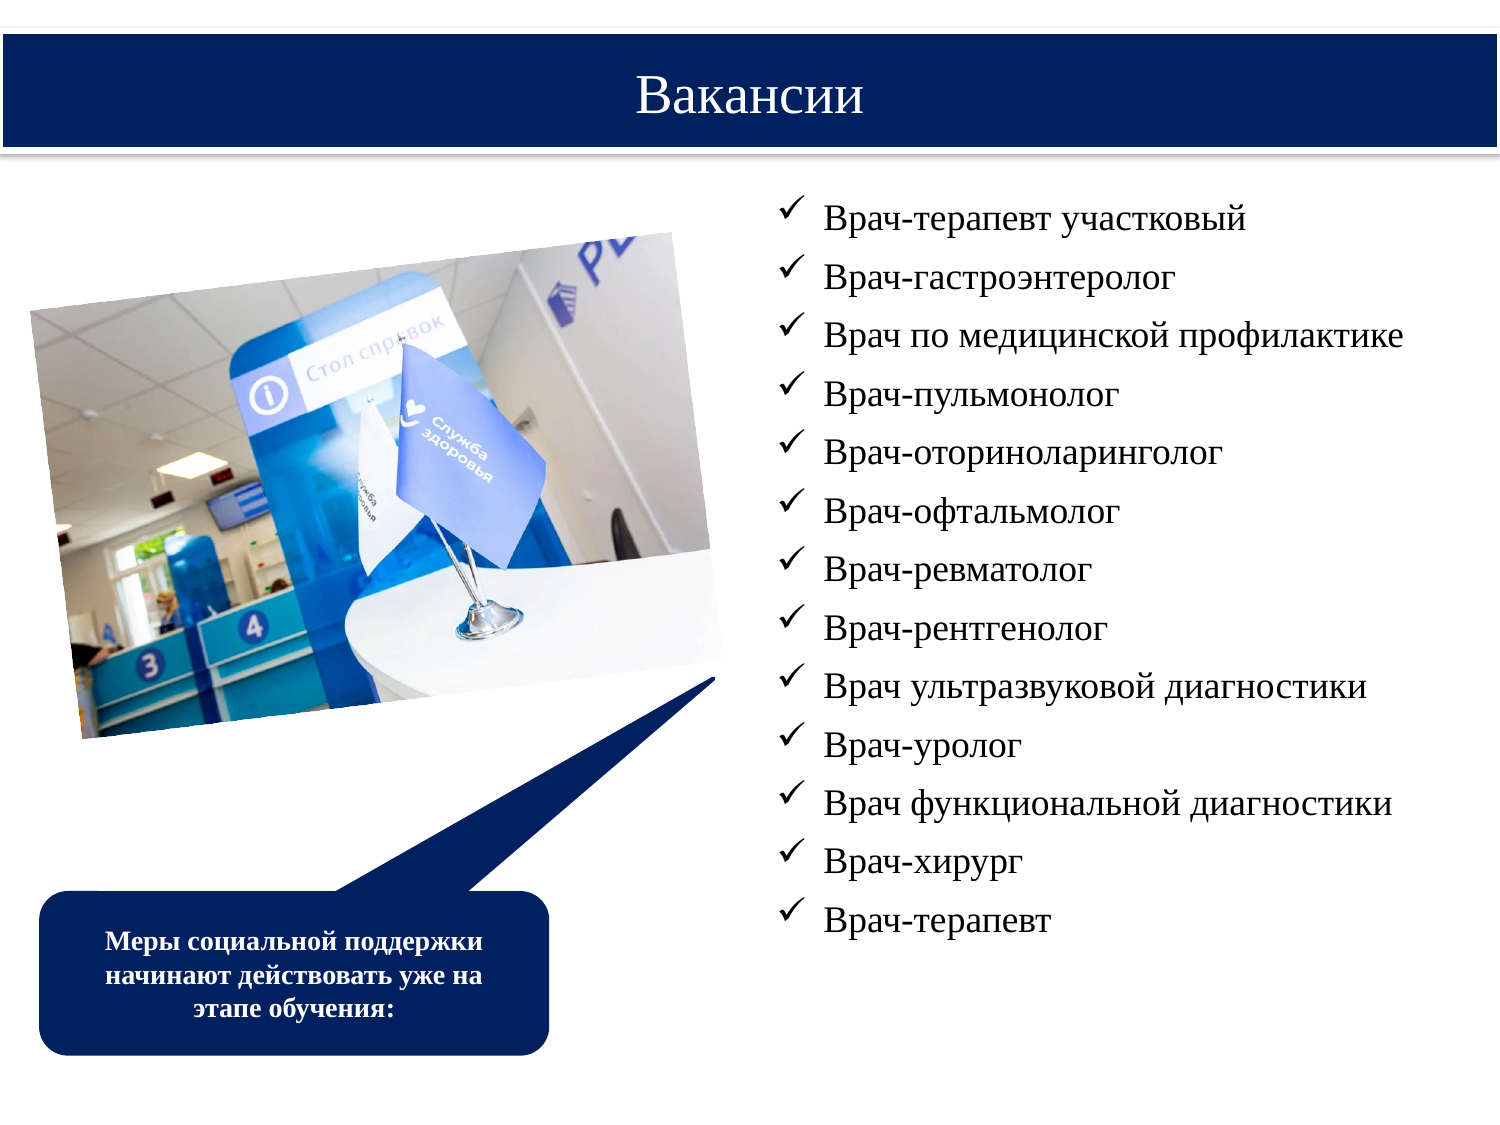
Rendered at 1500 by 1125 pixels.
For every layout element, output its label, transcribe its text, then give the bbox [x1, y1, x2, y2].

picture [31, 232, 723, 739]
text_box [39, 709, 682, 1056]
text_box [704, 676, 716, 690]
text_box Меры социальной поддержки начинают действовать уже на этапе обучения: [64, 914, 524, 1031]
picture [121, 729, 129, 734]
text_box Вакансии [0, 28, 1500, 154]
text_box Врач-терапевт участковый Врач-гастроэнтеролог Врач по медицинской профилактике Врач-пульмонолог Врач-оториноларинголог Врач-офтальмолог Врач-ревматолог Врач-рентгенолог Врач ультразвуковой диагностики Врач-уролог Врач функциональной диагностики Врач-хирург Врач-терапевт [761, 172, 1485, 948]
